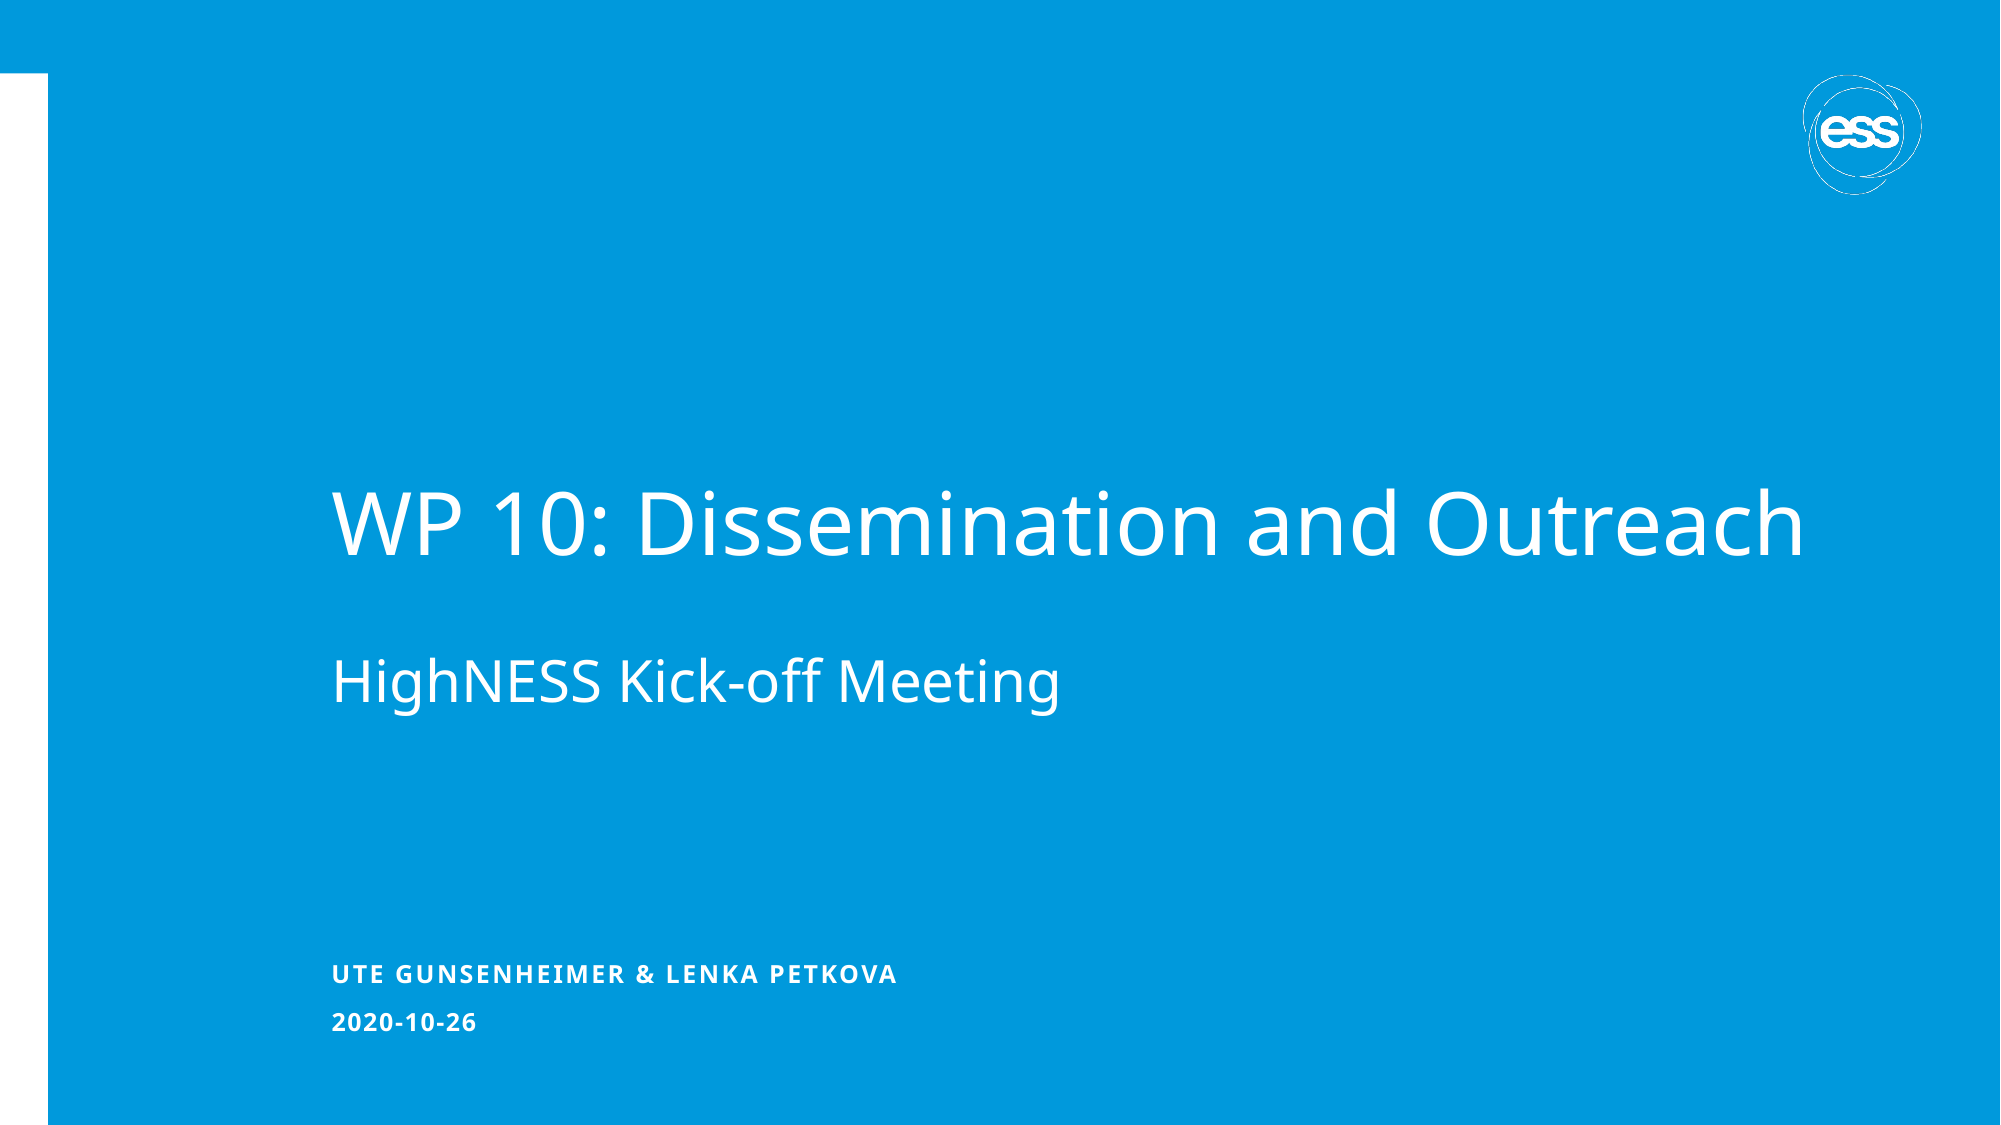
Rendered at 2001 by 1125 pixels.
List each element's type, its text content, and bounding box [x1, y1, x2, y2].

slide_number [316, 1003, 845, 1079]
subtitle HighNESS Kick-off Meeting [316, 637, 1734, 789]
list Ute Gunsenheimer & LENKA PETKOVA [316, 919, 1349, 995]
title WP 10: Dissemination and Outreach [316, 189, 1829, 581]
